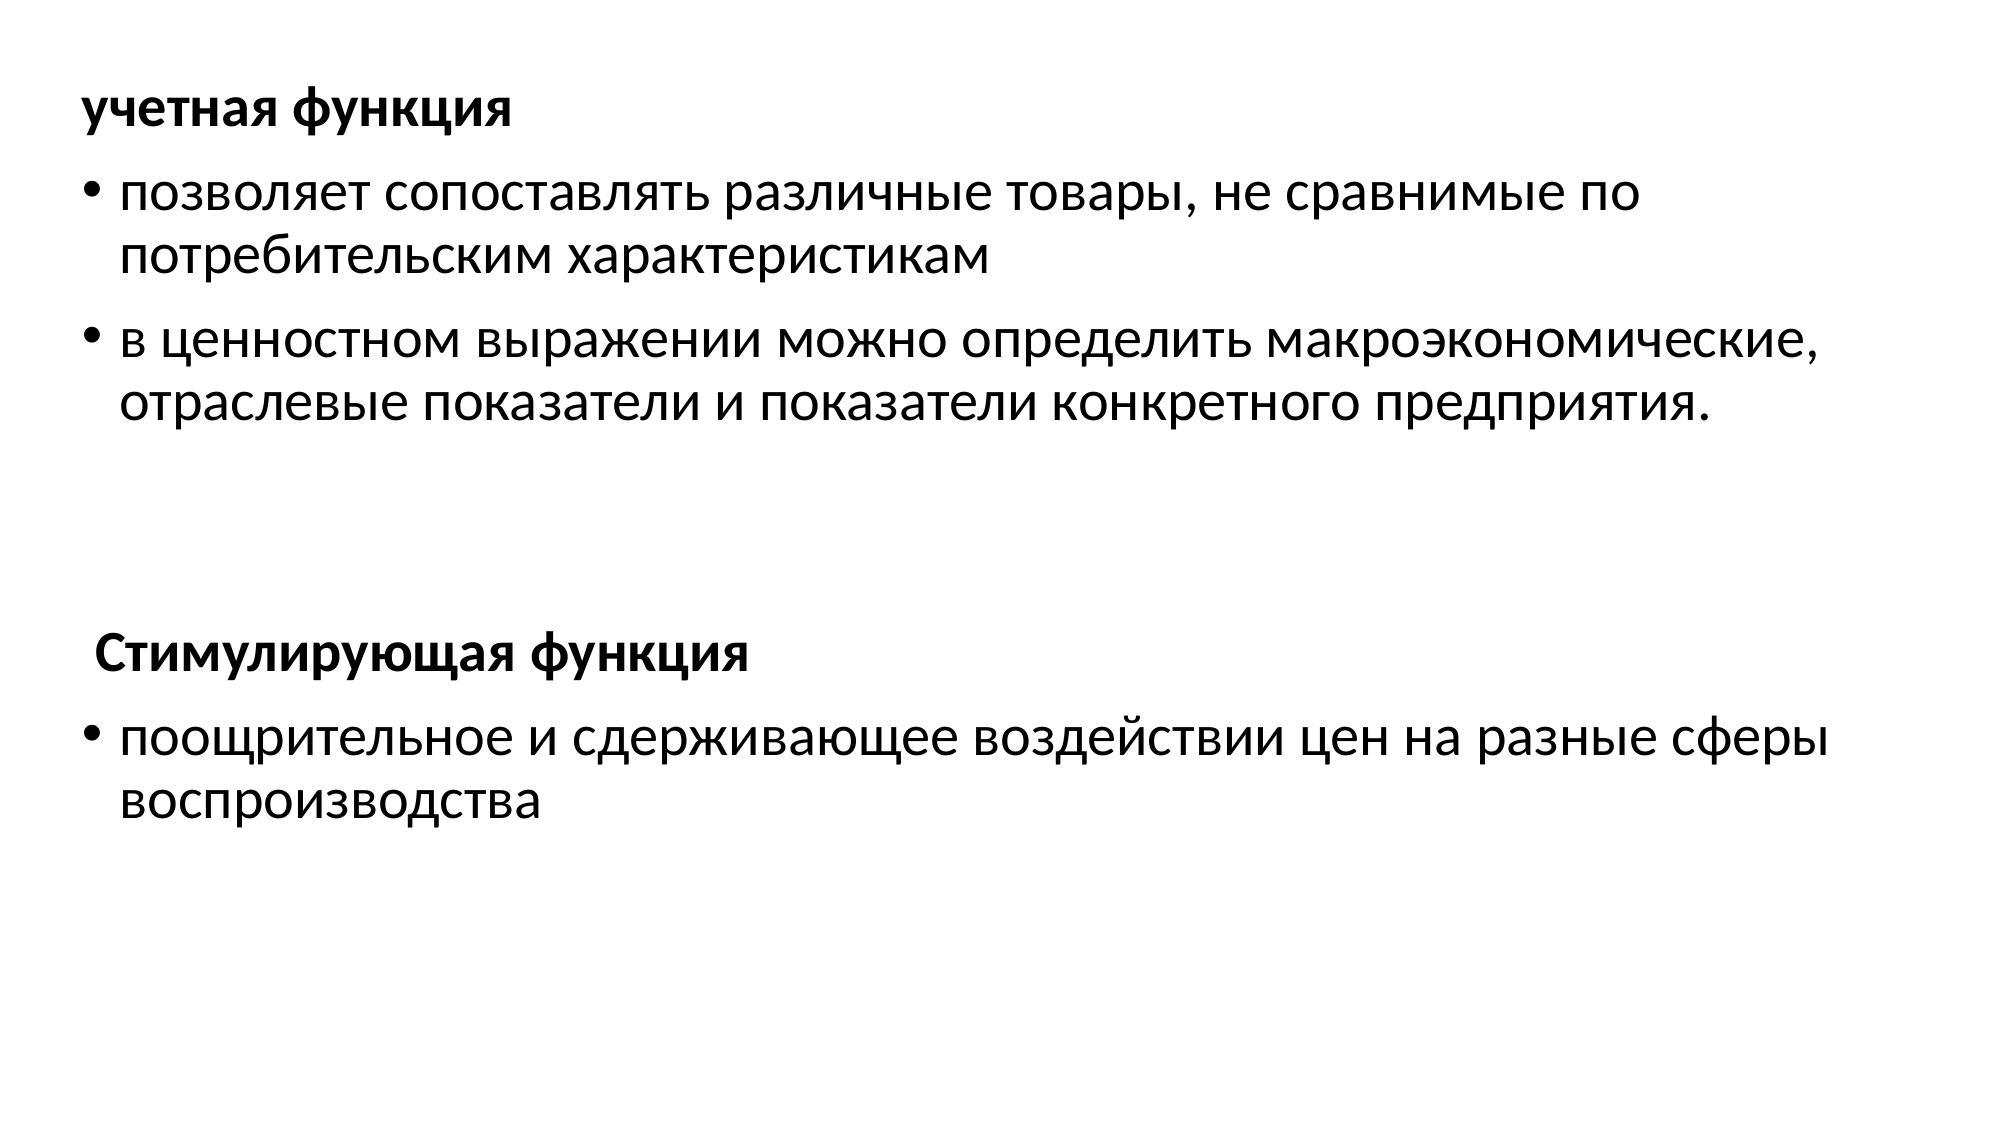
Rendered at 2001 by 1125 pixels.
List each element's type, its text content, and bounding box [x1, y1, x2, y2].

list учетная функция позволяет сопоставлять различные товары, не сравнимые по потребительским характеристикам в ценностном выражении можно определить макроэкономические, отраслевые показатели и показатели конкретного предприятия. Стимулирующая функция поощрительное и сдерживающее воздействии цен на разные сферы воспроизводства [66, 68, 1899, 1057]
